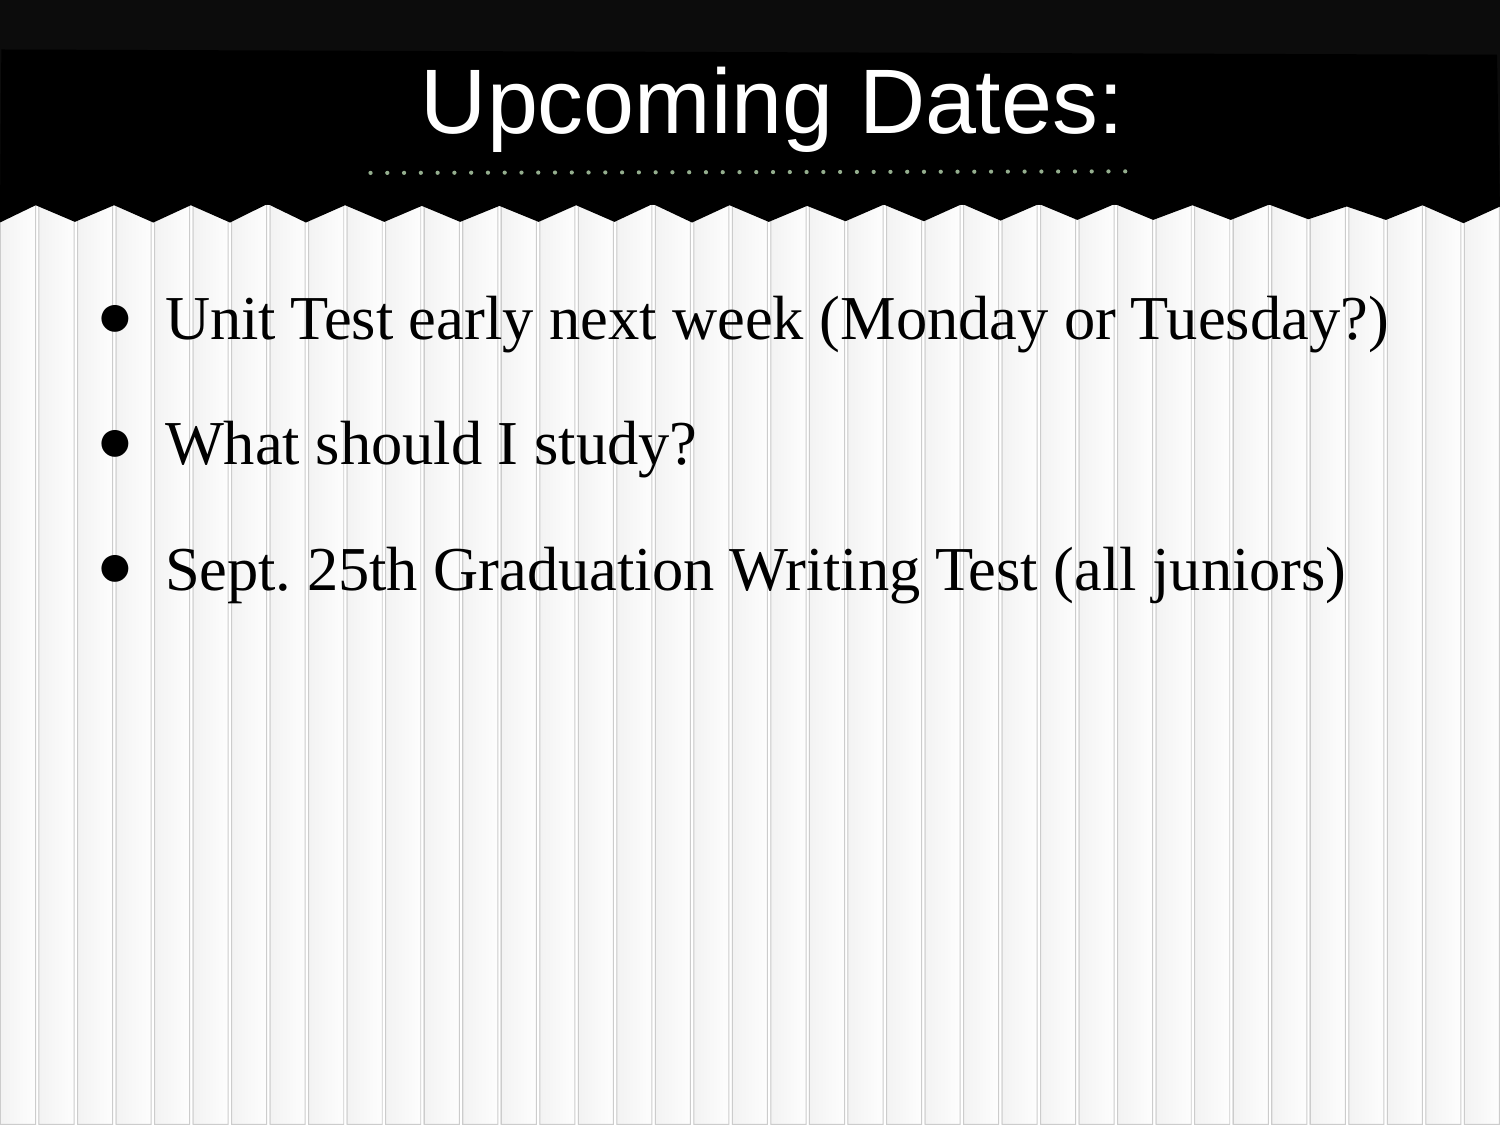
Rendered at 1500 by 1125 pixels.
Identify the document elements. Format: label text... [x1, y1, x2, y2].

list Unit Test early next week (Monday or Tuesday?) What should I study? Sept. 25th Graduation Writing Test (all juniors) [75, 262, 1425, 1057]
title Upcoming Dates: [75, 2, 1425, 191]
